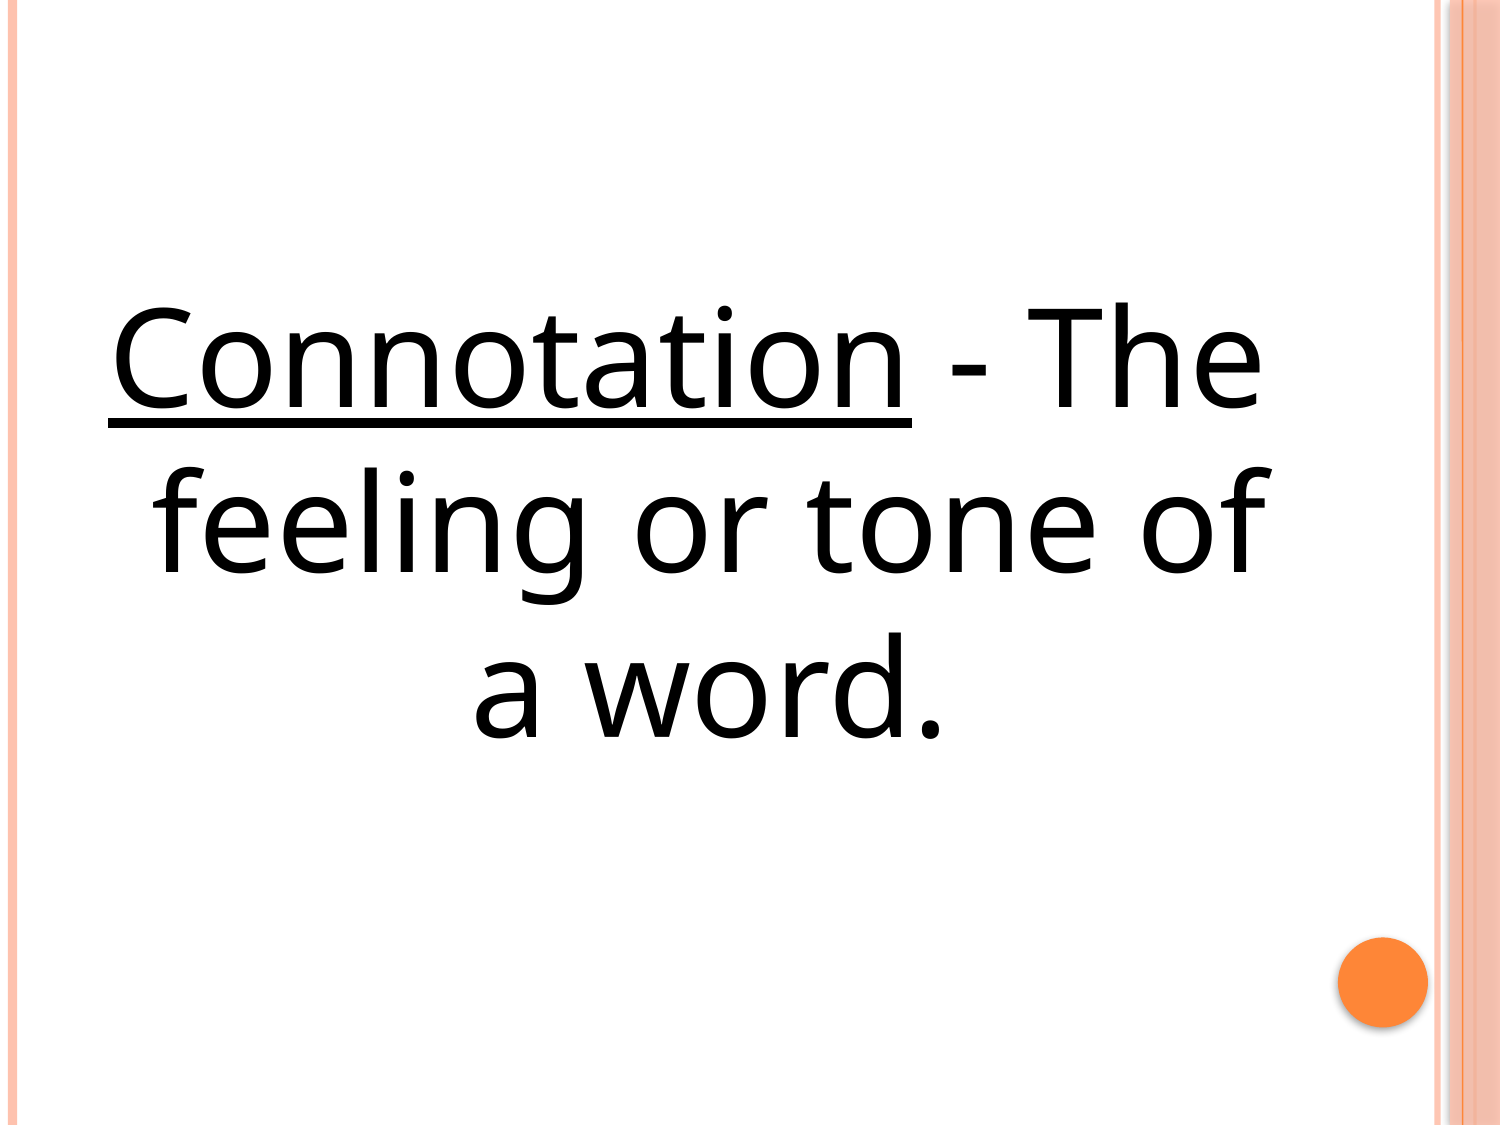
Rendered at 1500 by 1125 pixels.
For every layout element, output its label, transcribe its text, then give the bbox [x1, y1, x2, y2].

list Connotation - The feeling or tone of a word. [75, 262, 1300, 1062]
